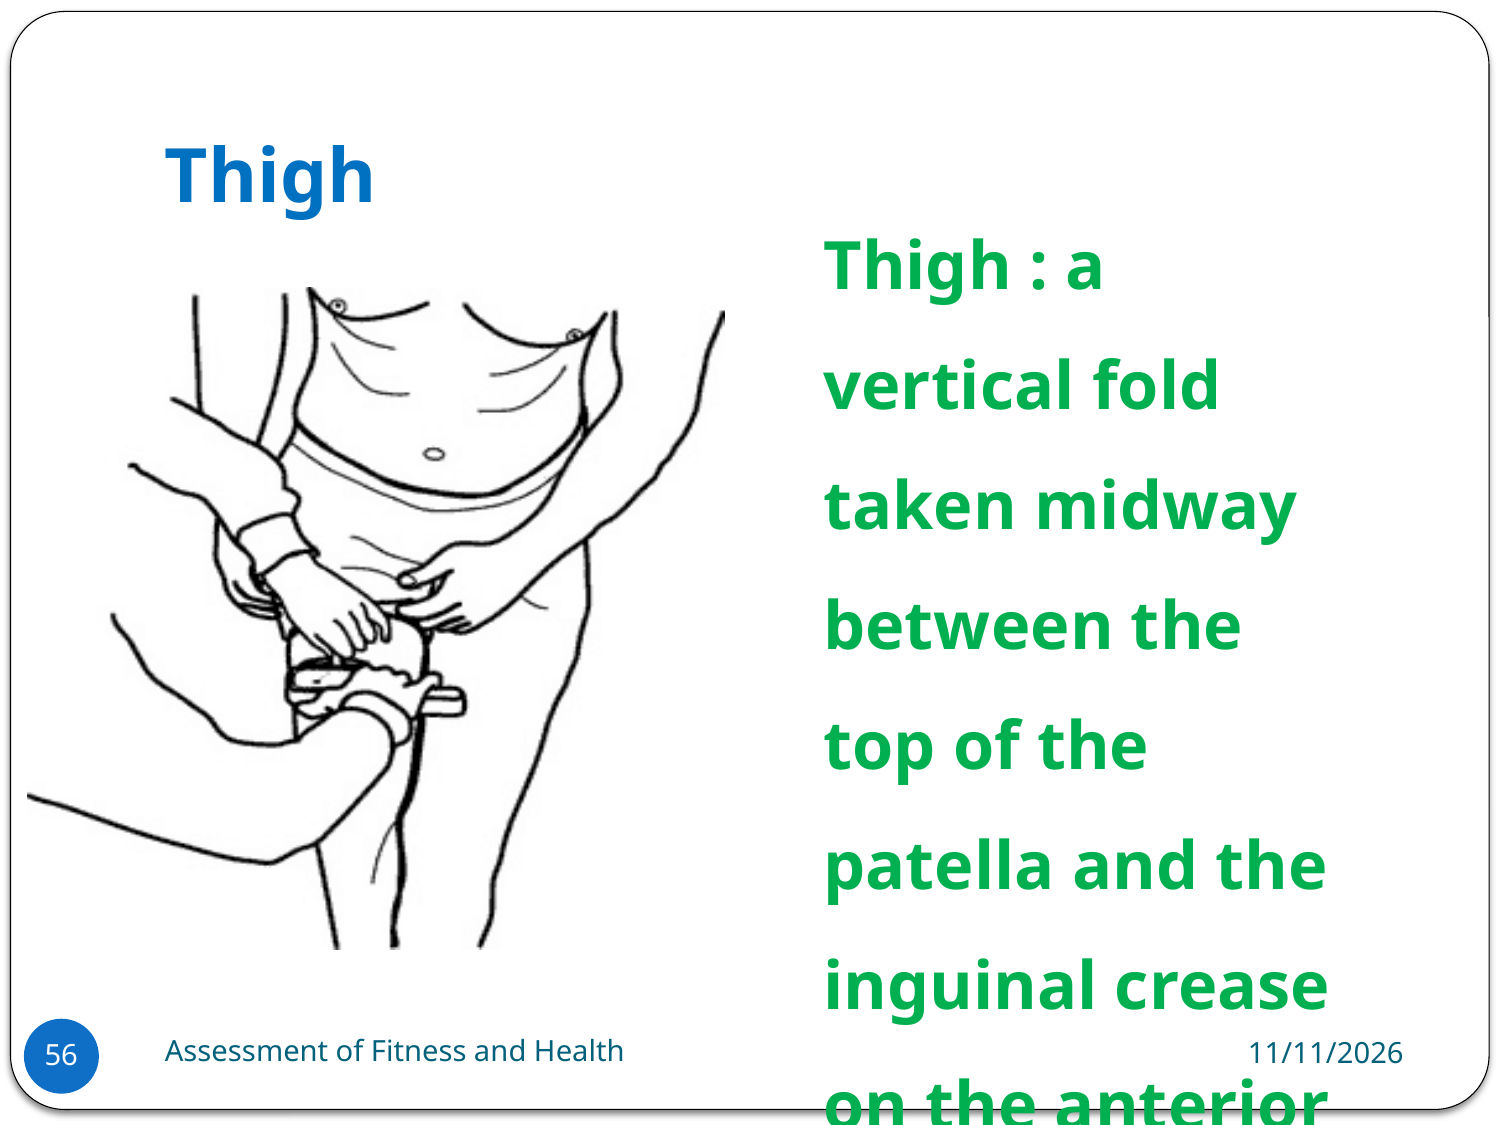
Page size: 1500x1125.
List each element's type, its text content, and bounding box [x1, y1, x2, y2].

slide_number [1012, 1015, 1419, 1094]
slide_number 56 [23, 1018, 99, 1094]
title Thigh [150, 45, 1425, 233]
text_box Thigh : a vertical fold taken midway between the top of the patella and the inguinal crease on the anterior midline of the thigh [808, 175, 1384, 1125]
footer Assessment of Fitness and Health [150, 1012, 800, 1088]
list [27, 287, 726, 951]
